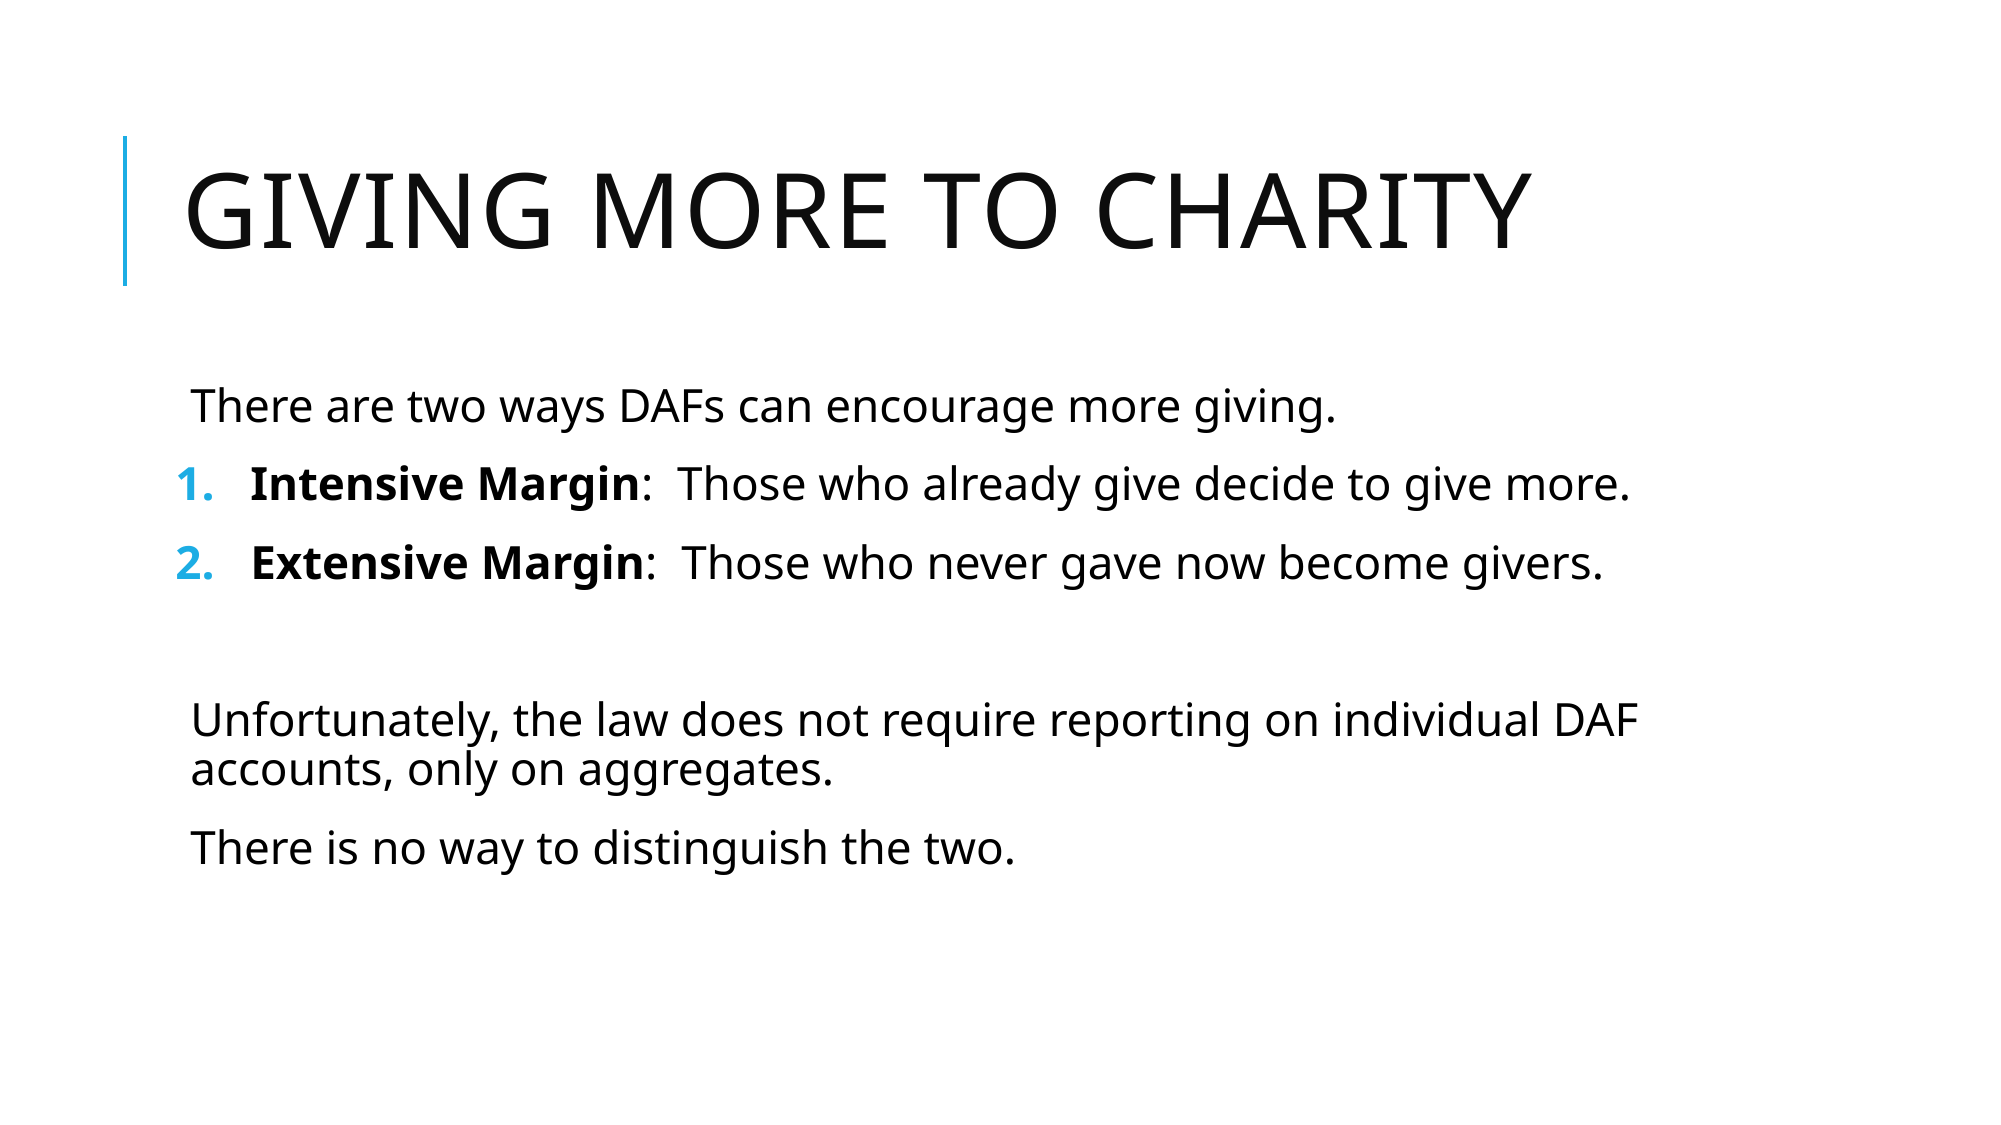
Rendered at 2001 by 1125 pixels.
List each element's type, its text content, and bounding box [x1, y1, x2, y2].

title Giving more to Charity [168, 96, 1763, 342]
list There are two ways DAFs can encourage more giving. Intensive Margin: Those who already give decide to give more. Extensive Margin: Those who never gave now become givers. Unfortunately, the law does not require reporting on individual DAF accounts, only on aggregates. There is no way to distinguish the two. [168, 375, 1763, 1035]
